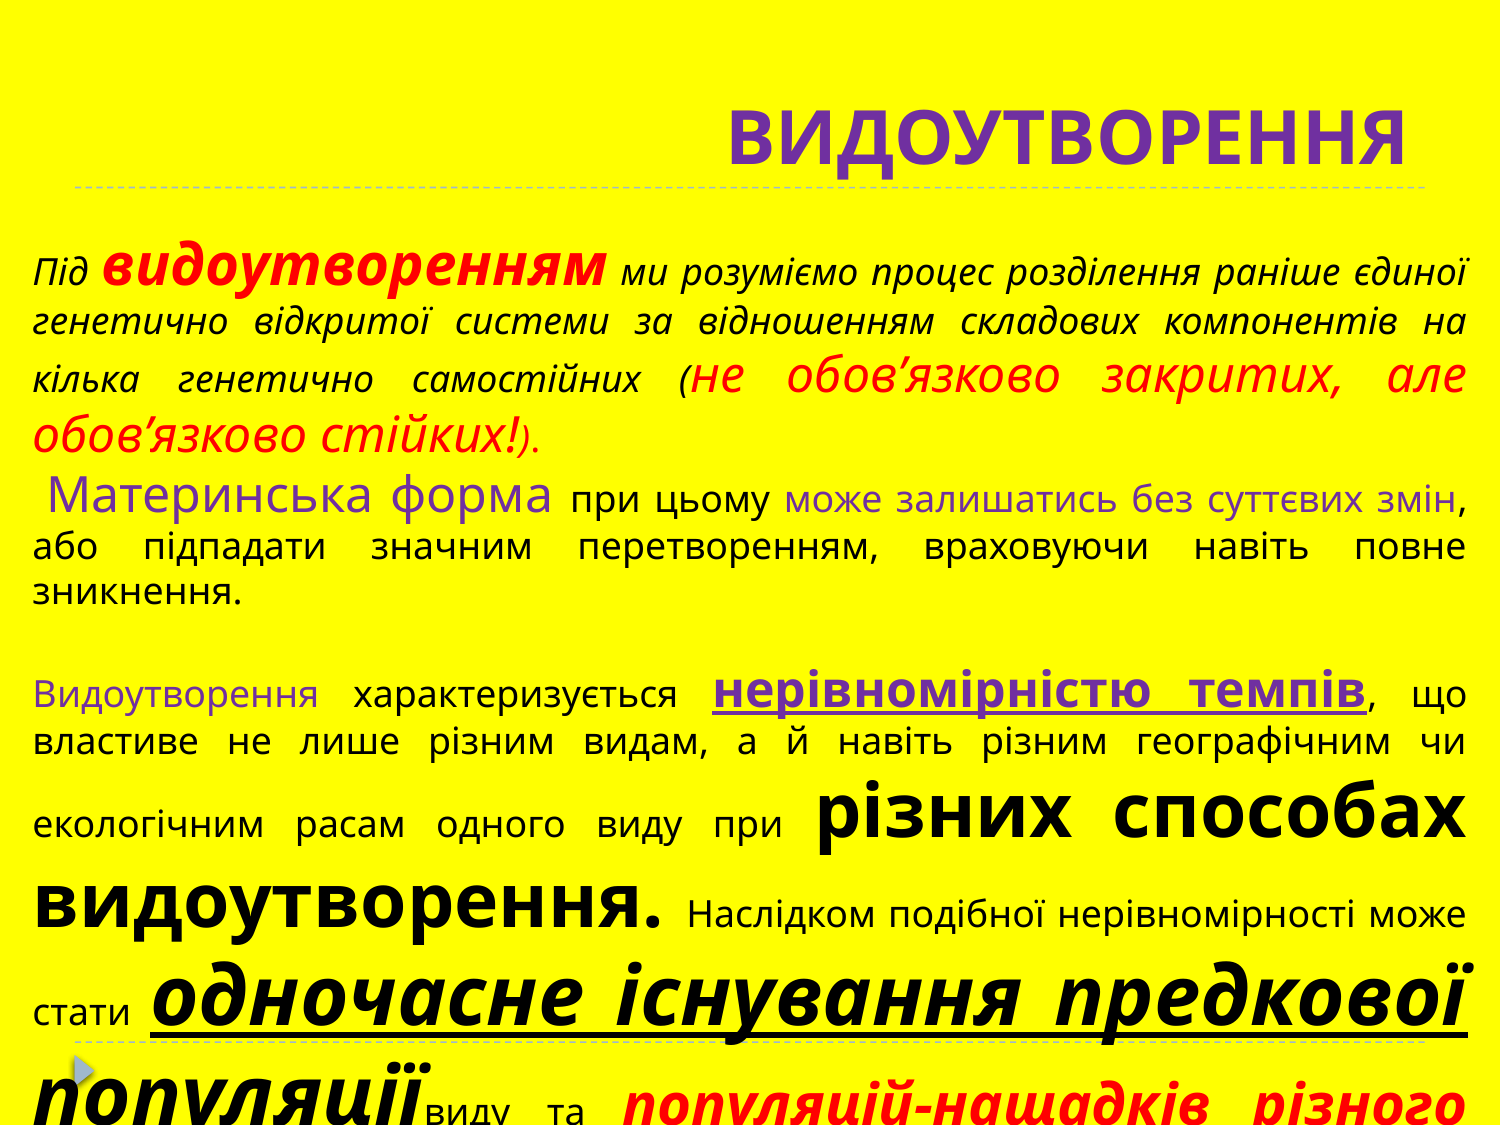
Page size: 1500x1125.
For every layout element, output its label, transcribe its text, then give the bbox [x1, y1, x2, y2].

title ВИДОУТВОРЕННЯ [419, 37, 1425, 188]
text_box Під видоутворенням ми розуміємо процес розділення раніше єдиної генетично відкритої системи за відношенням складових компонентів на кілька генетично самостійних (не обов’язково закритих, але обов’язково стійких!). Материнська форма при цьому може залишатись без суттєвих змін, або підпадати значним перетворенням, враховуючи навіть повне зникнення. Видоутворення характеризується нерівномірністю темпів, що властиве не лише різним видам, а й навіть різним географічним чи екологічним расам одного виду при різних способах видоутворення. Наслідком подібної нерівномірності може стати одночасне існування предкової популяціївиду та популяцій-нащадків різного ступеня еволюційного розвитку. [17, 219, 1483, 1125]
